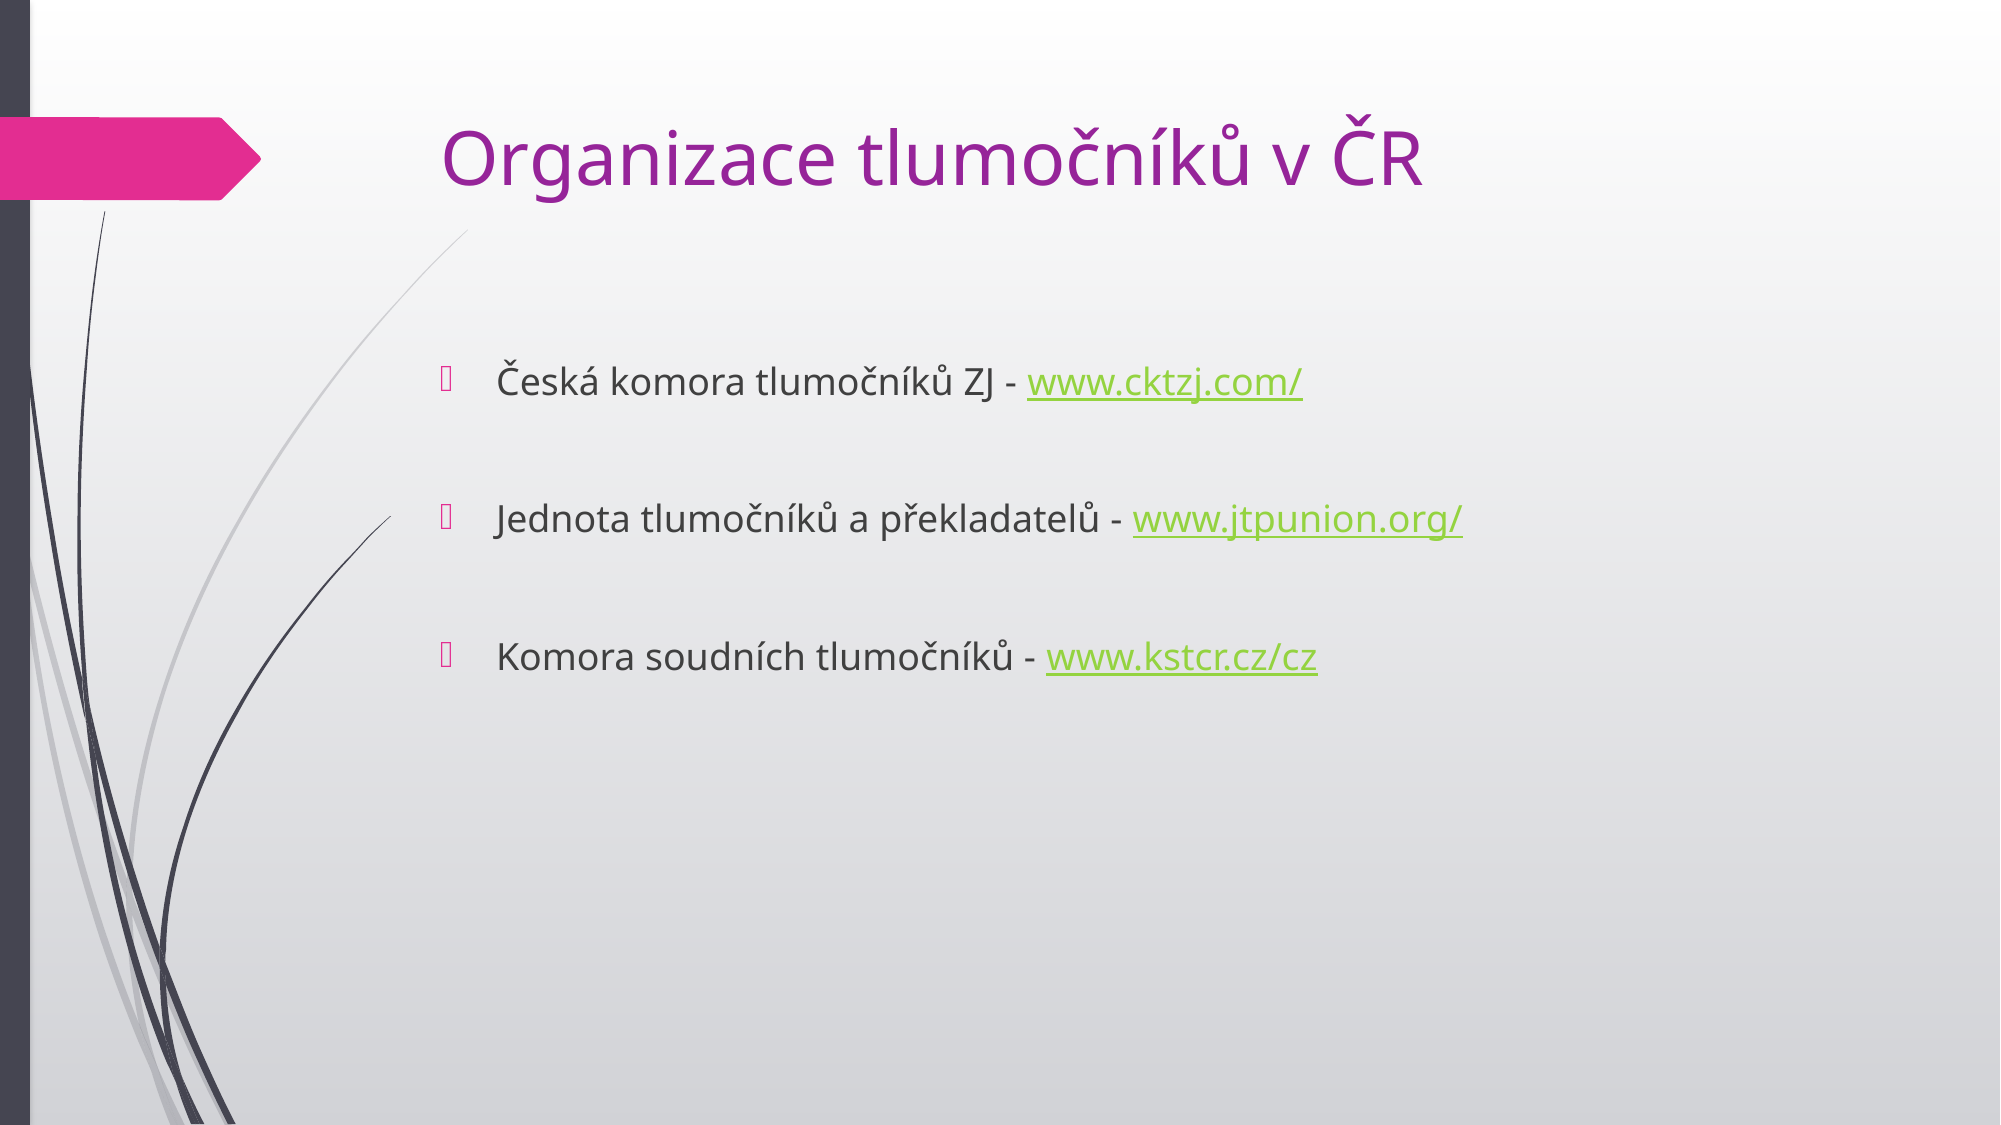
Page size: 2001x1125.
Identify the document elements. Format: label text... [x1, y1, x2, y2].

title Organizace tlumočníků v ČR [425, 102, 1888, 313]
list Česká komora tlumočníků ZJ - www.cktzj.com/ Jednota tlumočníků a překladatelů - www.jtpunion.org/ Komora soudních tlumočníků - www.kstcr.cz/cz [424, 350, 1888, 970]
